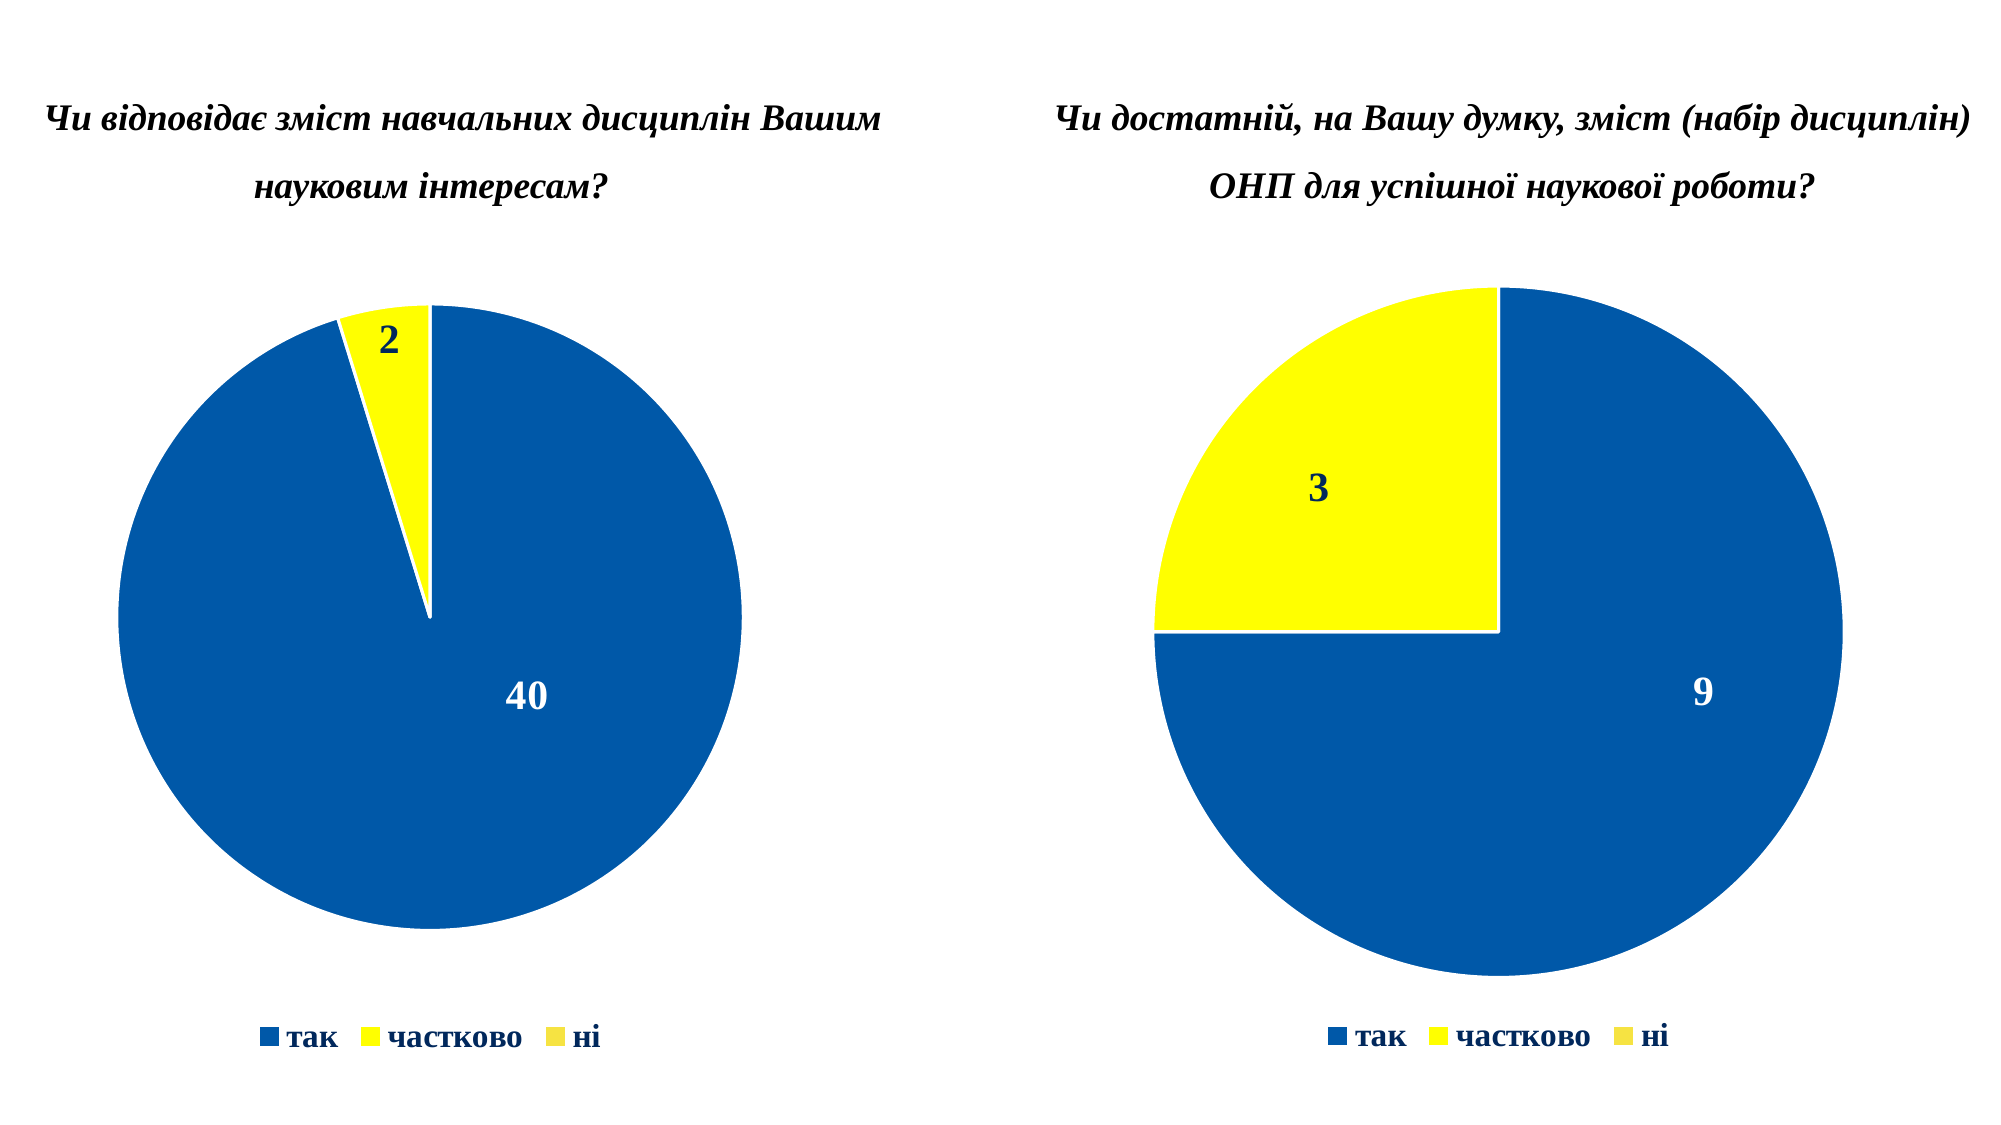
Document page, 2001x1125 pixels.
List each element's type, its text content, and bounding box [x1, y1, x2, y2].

chart [996, 263, 2000, 1062]
chart [0, 288, 932, 1062]
text_box Чи достатній, на Вашу думку, зміст (набір дисциплін) ОНП для успішної наукової роботи? [1031, 63, 2000, 214]
text_box Чи відповідає зміст навчальних дисциплін Вашим науковим інтересам? [0, 63, 932, 214]
